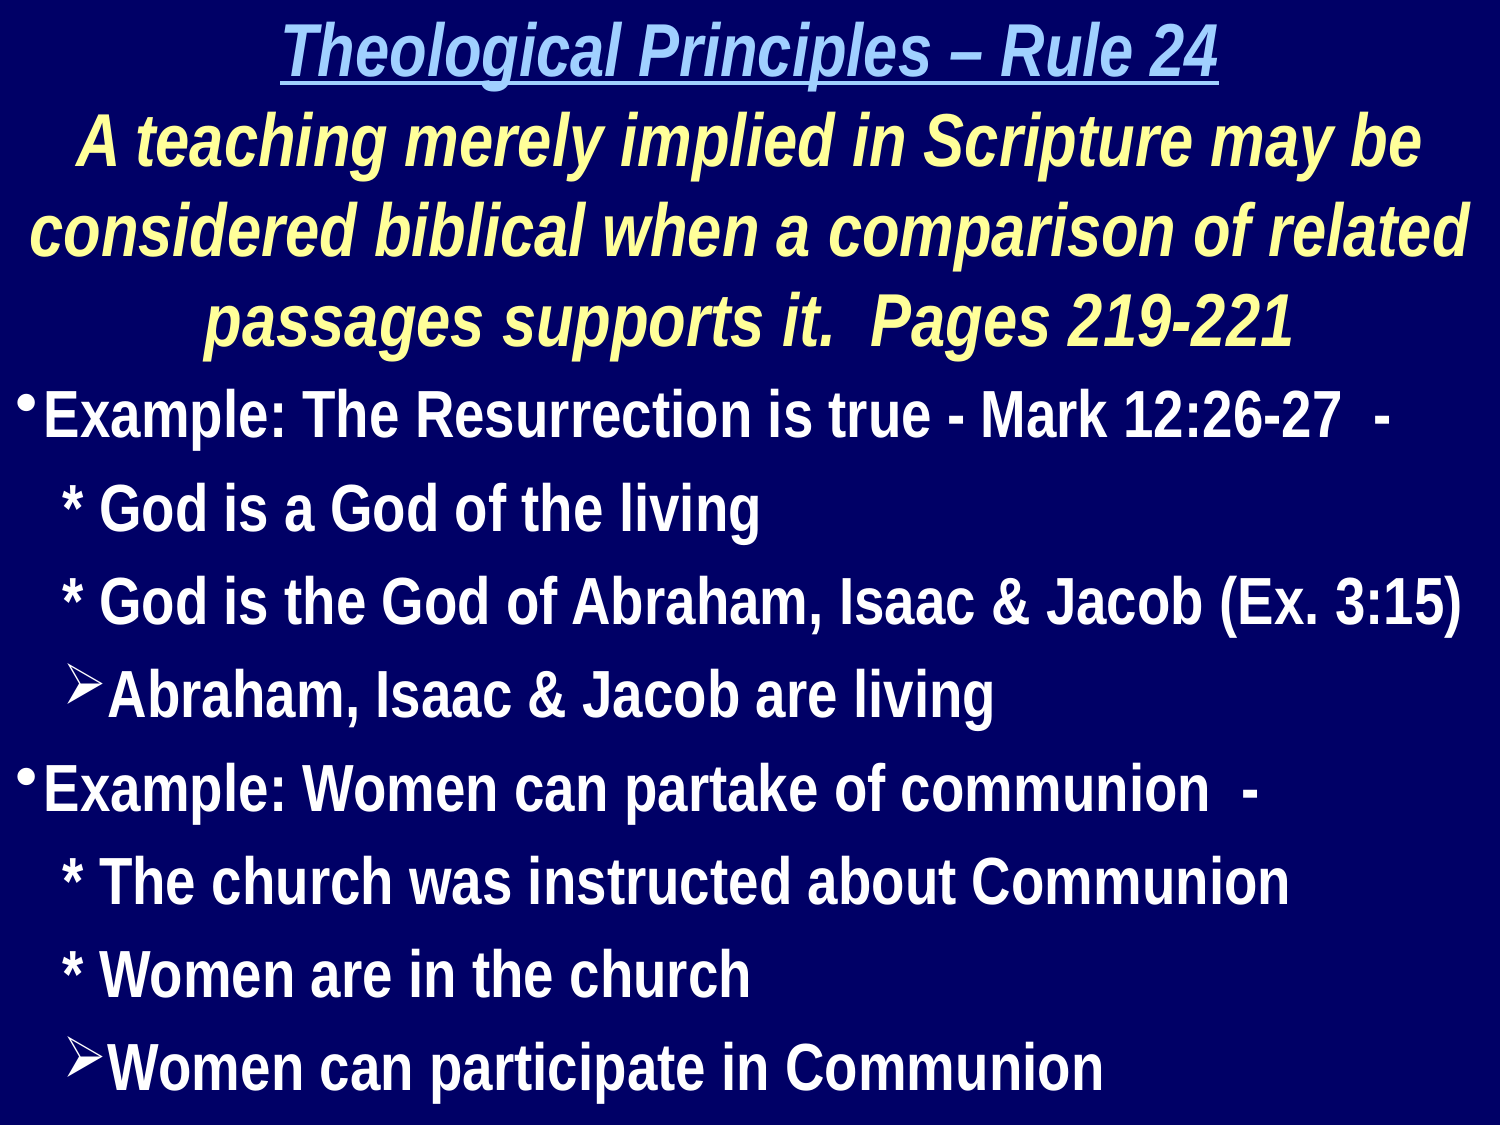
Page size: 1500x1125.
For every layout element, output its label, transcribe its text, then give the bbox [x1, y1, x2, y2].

list Example: The Resurrection is true - Mark 12:26-27 - * God is a God of the living * God is the God of Abraham, Isaac & Jacob (Ex. 3:15) Abraham, Isaac & Jacob are living Example: Women can partake of communion - * The church was instructed about Communion * Women are in the church Women can participate in Communion [0, 363, 1500, 1125]
title Theological Principles – Rule 24 A teaching merely implied in Scripture may be considered biblical when a comparison of related passages supports it. Pages 219-221 [0, 1, 1500, 362]
